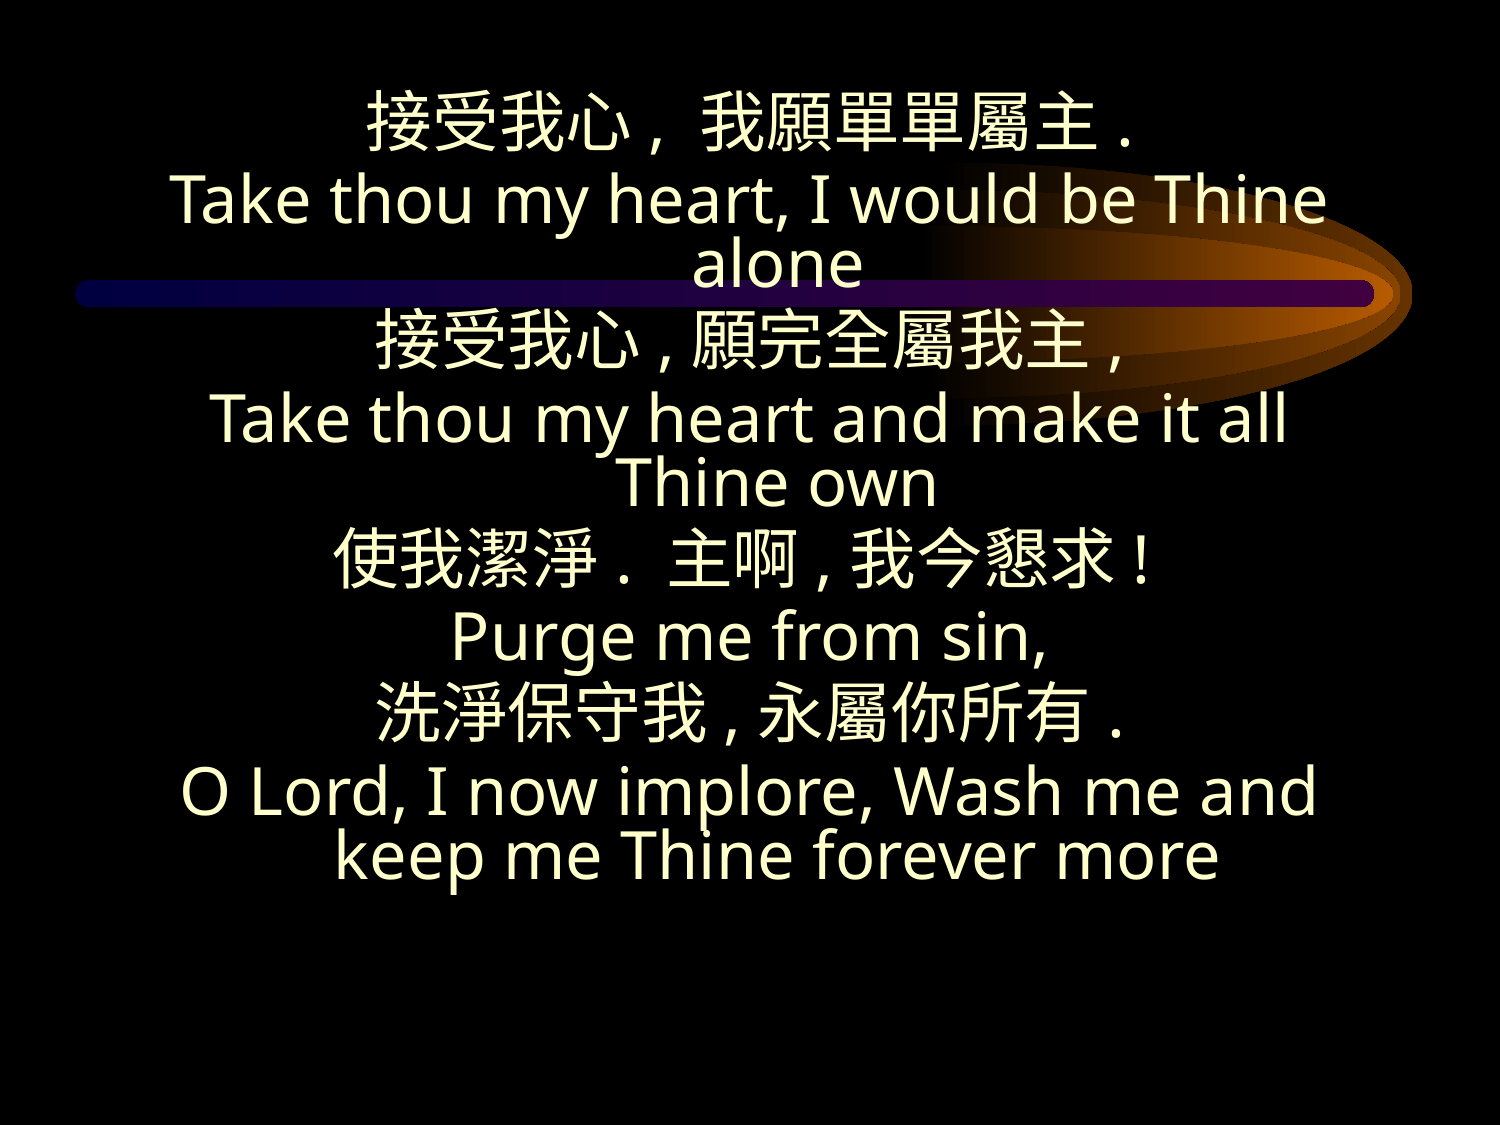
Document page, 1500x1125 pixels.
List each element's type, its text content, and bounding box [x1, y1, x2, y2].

list 接受我心, 我願單單屬主. Take thou my heart, I would be Thine alone 接受我心,願完全屬我主, Take thou my heart and make it all Thine own 使我潔淨. 主啊,我今懇求! Purge me from sin, 洗淨保守我,永屬你所有. O Lord, I now implore, Wash me and keep me Thine forever more [112, 87, 1388, 1013]
